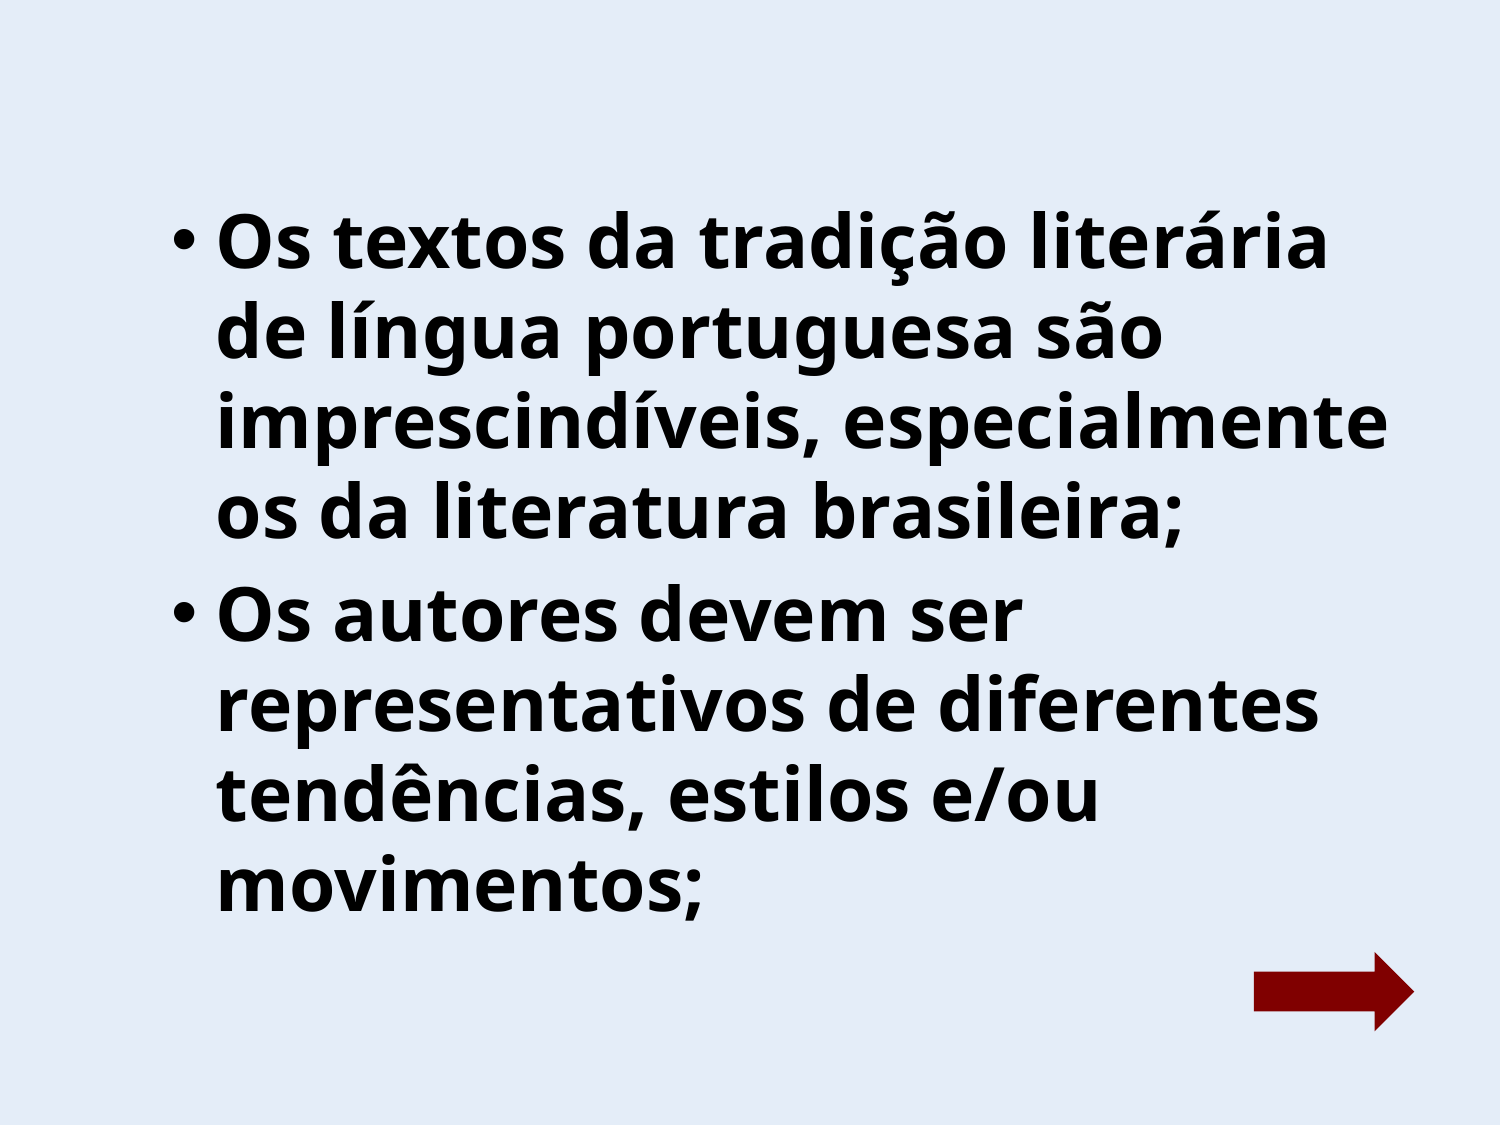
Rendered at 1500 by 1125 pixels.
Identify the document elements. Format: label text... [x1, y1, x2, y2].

text_box [1251, 949, 1417, 1034]
list Os textos da tradição literária de língua portuguesa são imprescindíveis, especialmente os da literatura brasileira; Os autores devem ser representativos de diferentes tendências, estilos e/ou movimentos; [156, 186, 1451, 950]
